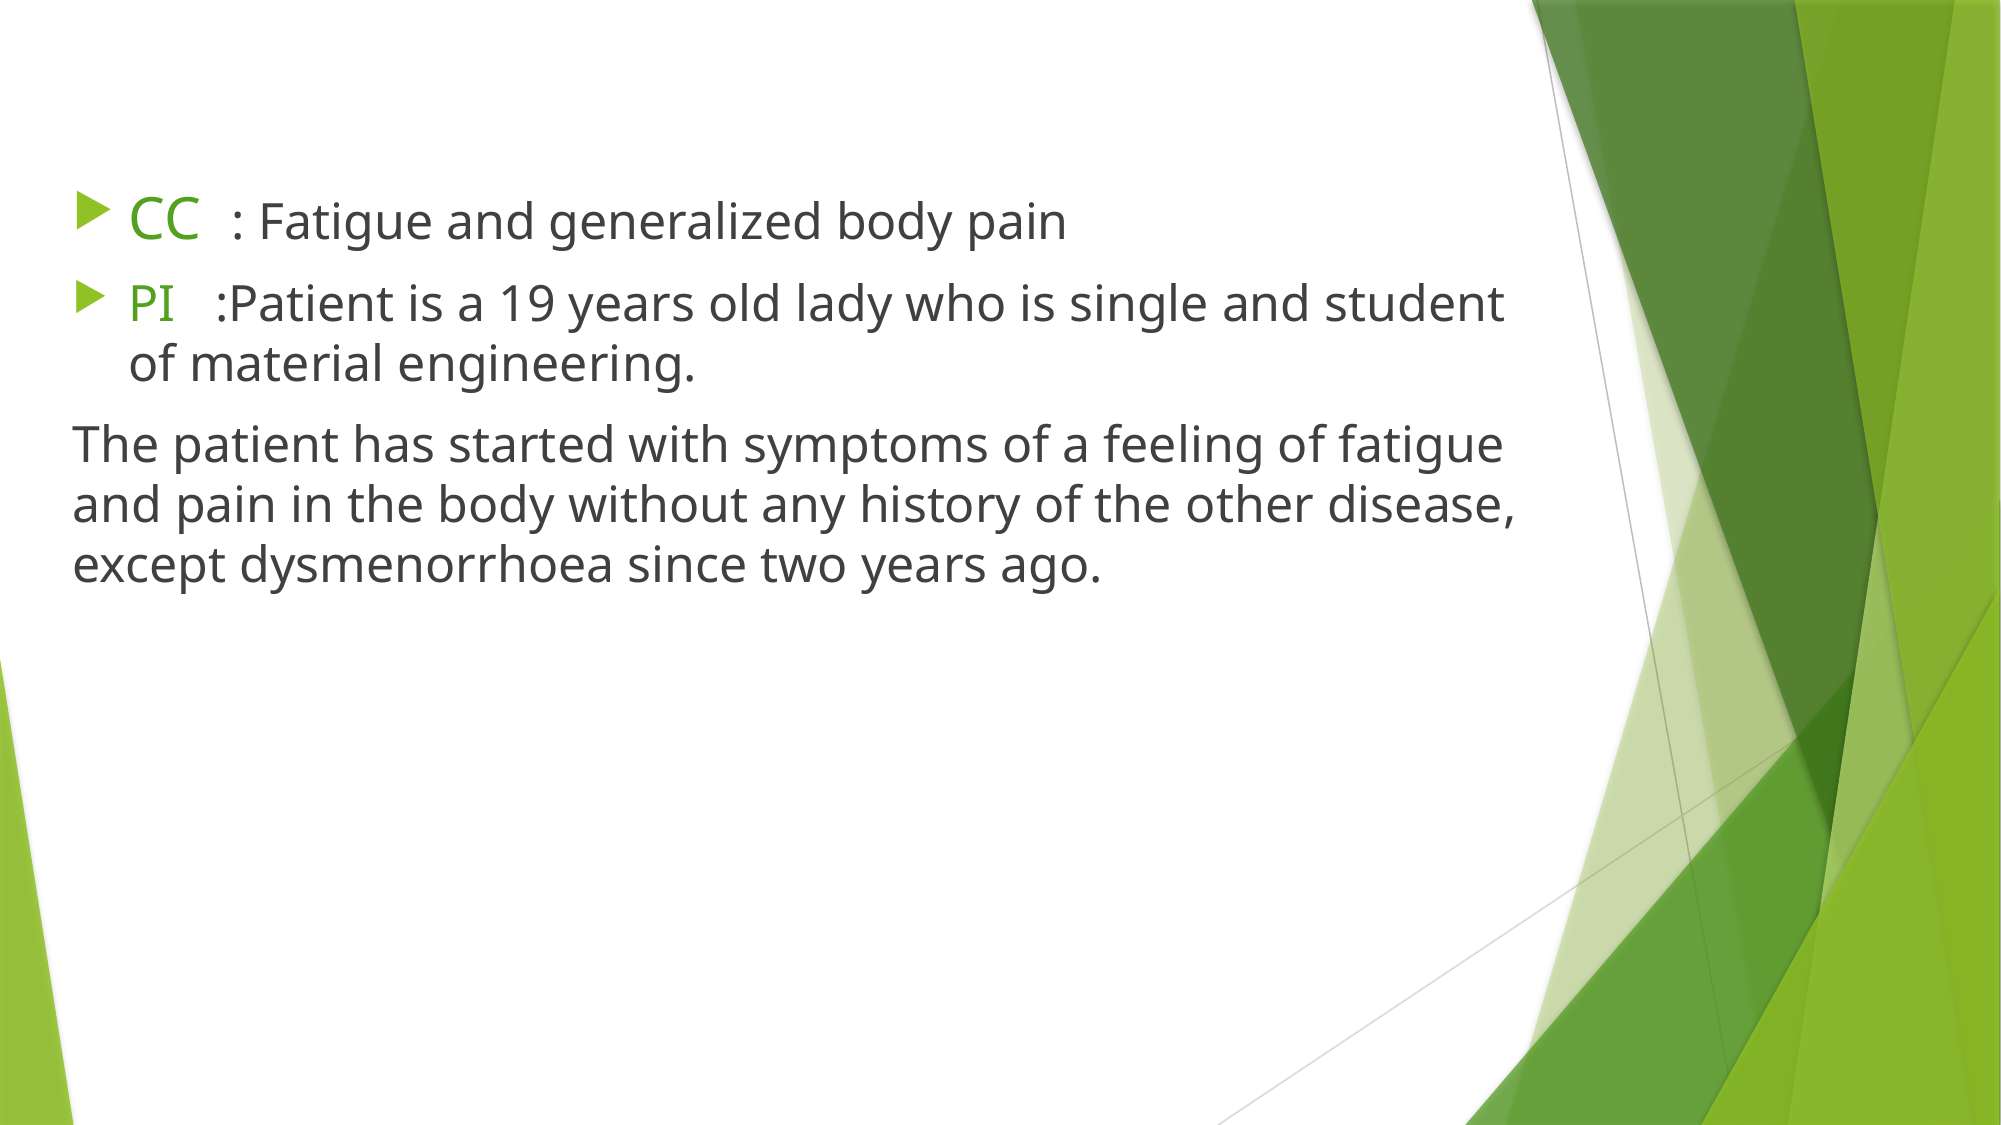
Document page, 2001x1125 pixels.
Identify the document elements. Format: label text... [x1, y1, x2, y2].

list CC : Fatigue and generalized body pain PI :Patient is a 19 years old lady who is single and student of material engineering. The patient has started with symptoms of a feeling of fatigue and pain in the body without any history of the other disease, except dysmenorrhoea since two years ago. [57, 82, 1575, 953]
